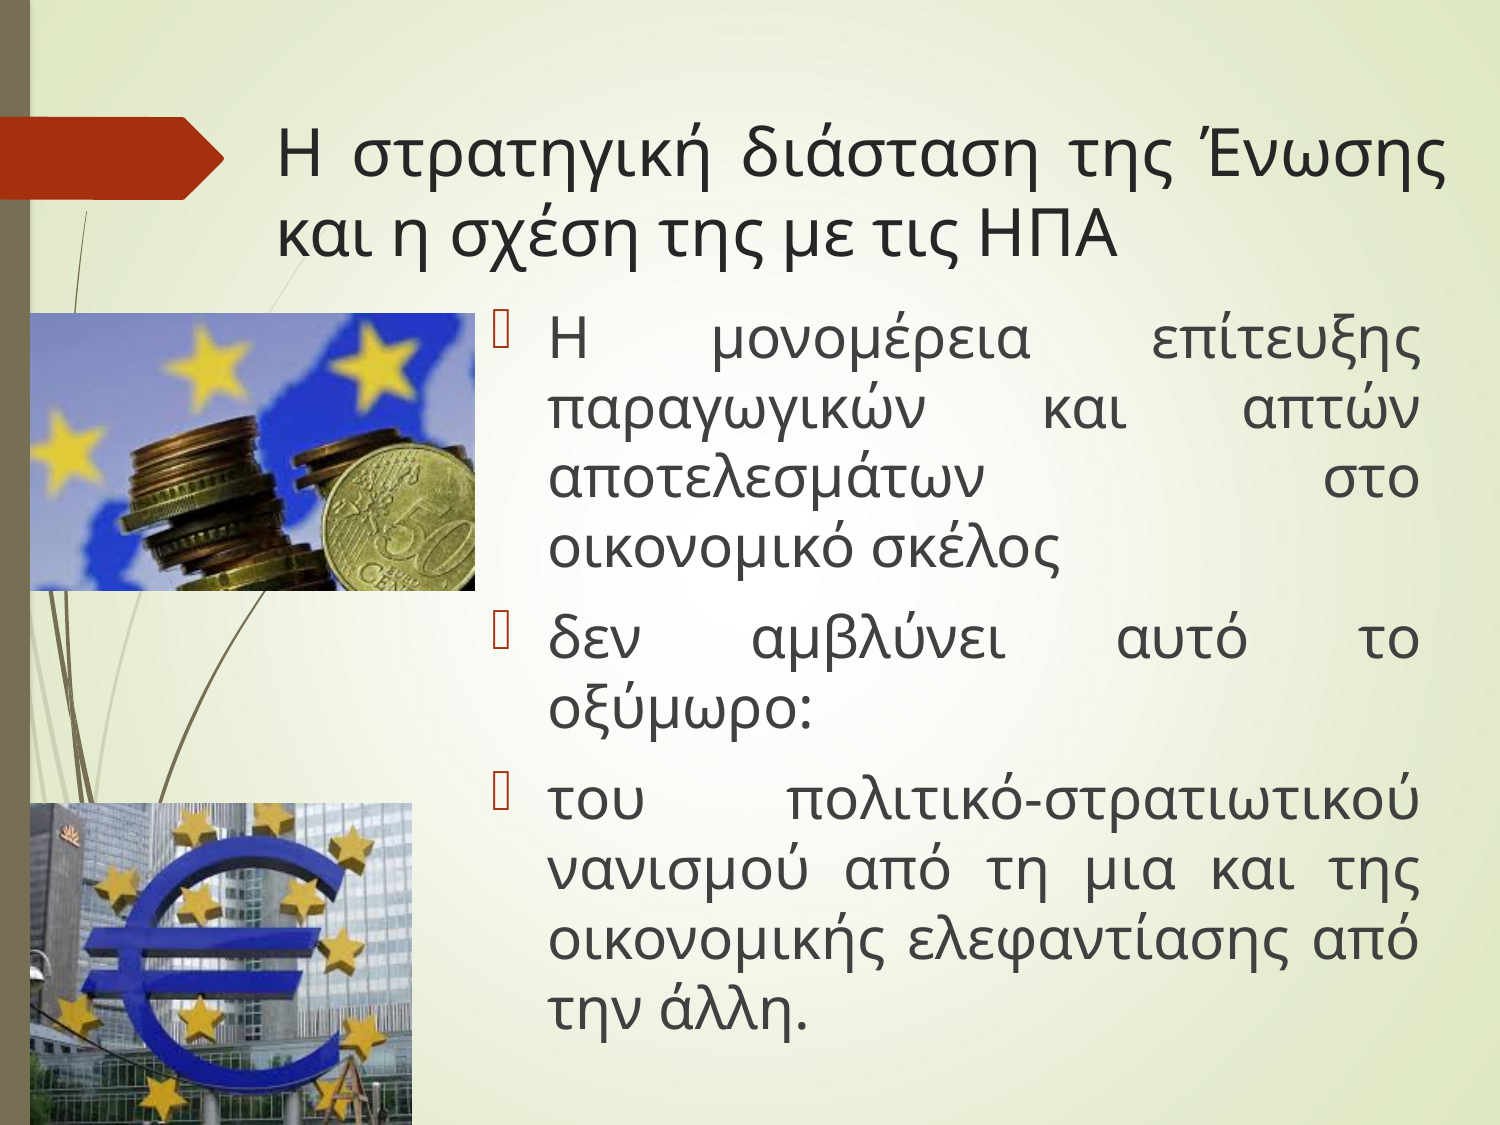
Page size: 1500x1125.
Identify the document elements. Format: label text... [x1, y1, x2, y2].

title H στρατηγική διάσταση της Ένωσης και η σχέση της με τις ΗΠΑ [260, 102, 1464, 256]
picture [30, 0, 1500, 1125]
list Η μονομέρεια επίτευξης παραγωγικών και απτών αποτελεσμάτων στο οικονομικό σκέλος δεν αμβλύνει αυτό το οξύμωρο: του πολιτικό-στρατιωτικού νανισμού από τη μια και της οικονομικής ελεφαντίασης από την άλλη. [476, 292, 1437, 1043]
